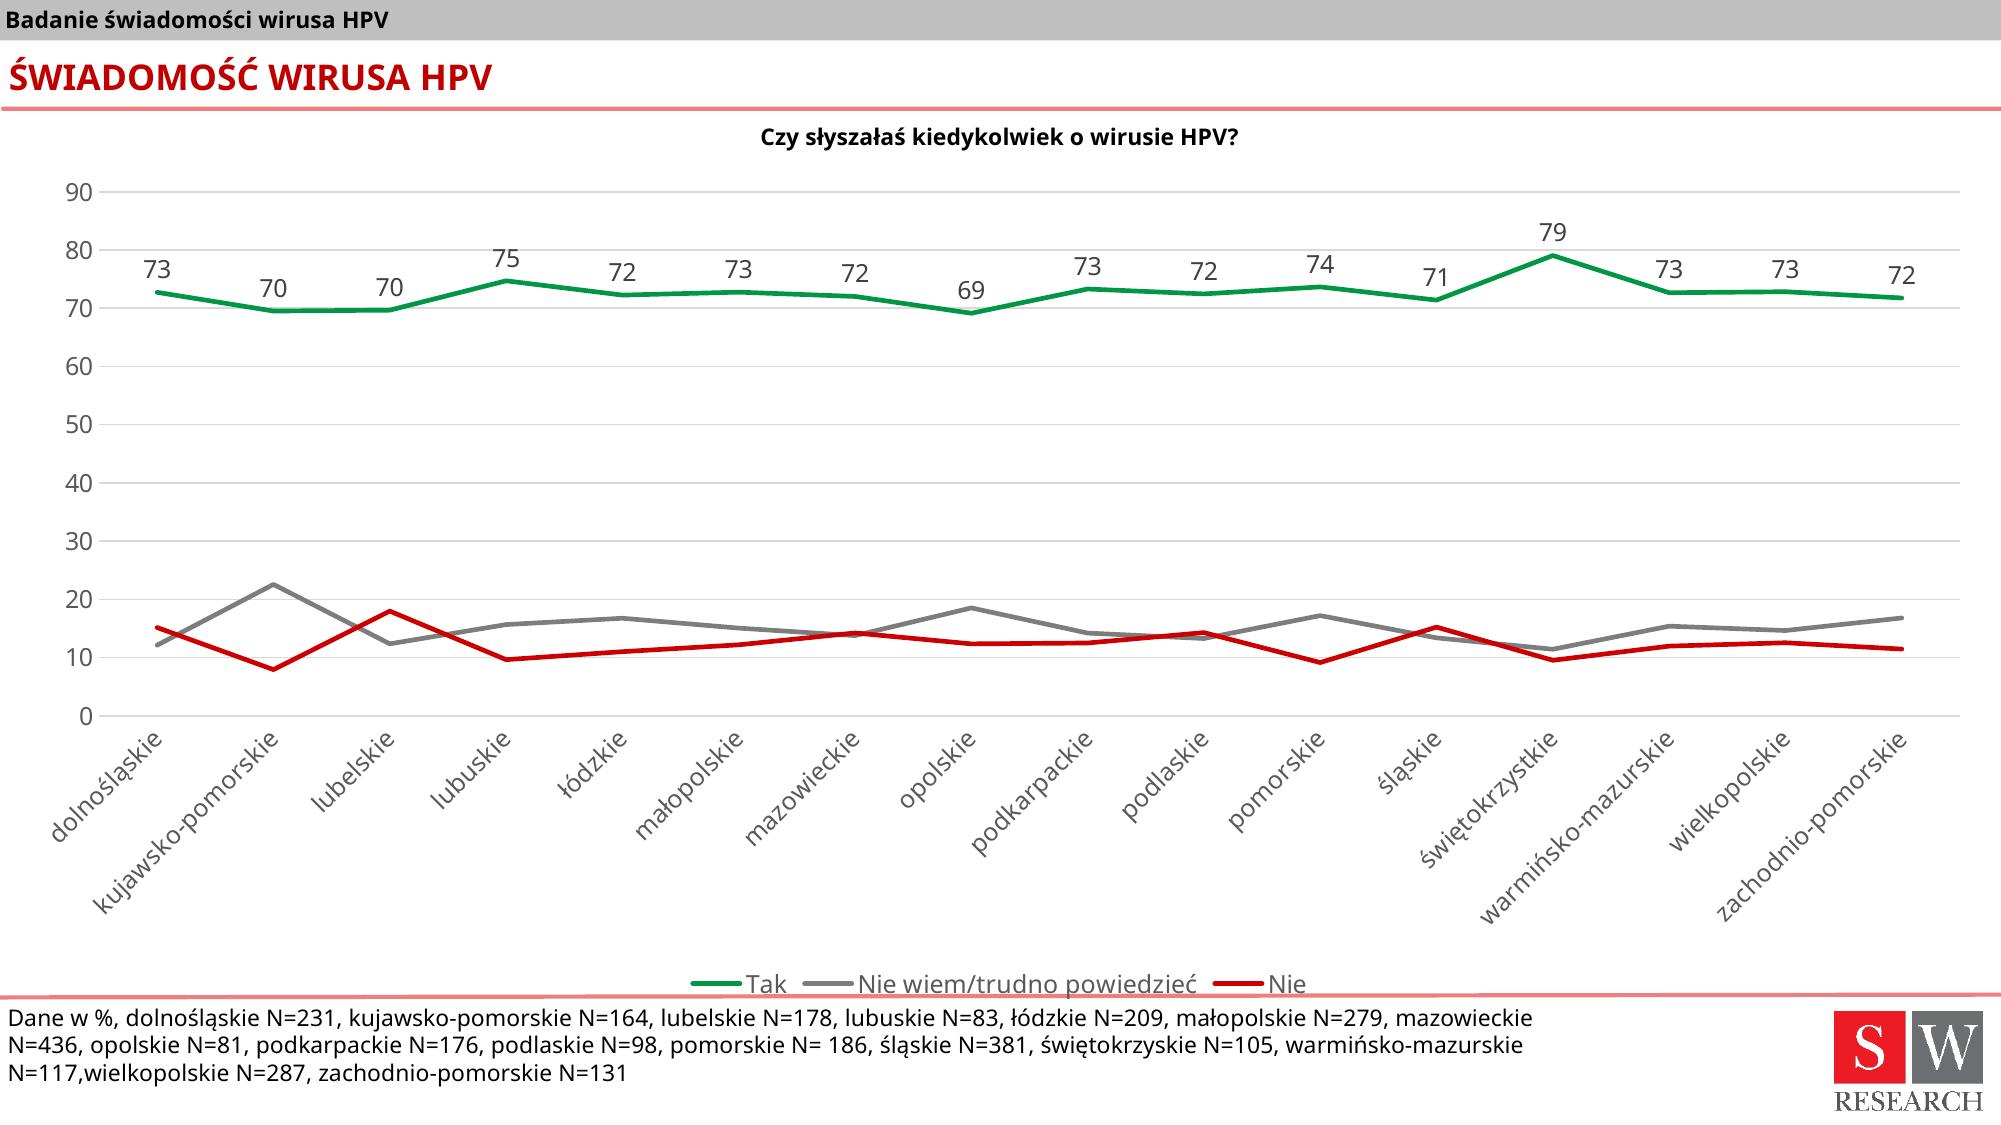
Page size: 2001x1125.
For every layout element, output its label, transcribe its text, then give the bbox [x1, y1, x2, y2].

picture [1834, 1011, 1983, 1111]
text_box Dane w %, dolnośląskie N=231, kujawsko-pomorskie N=164, lubelskie N=178, lubuskie N=83, łódzkie N=209, małopolskie N=279, mazowieckie N=436, opolskie N=81, podkarpackie N=176, podlaskie N=98, pomorskie N= 186, śląskie N=381, świętokrzyskie N=105, warmińsko-mazurskie N=117,wielkopolskie N=287, zachodnio-pomorskie N=131 [0, 1016, 1614, 1094]
text_box Przeczytaj poniższe zdania dotyczące wirusa HPV i oceń, które zgodnie z Twoja wiedzą są PRAWDZIWE. [0, 1008, 1614, 1014]
text_box Czy słyszałaś kiedykolwiek o wirusie HPV? [648, 114, 1352, 154]
chart [0, 157, 2000, 1008]
title ŚWIADOMOŚĆ WIRUSA HPV [1, 42, 2000, 110]
